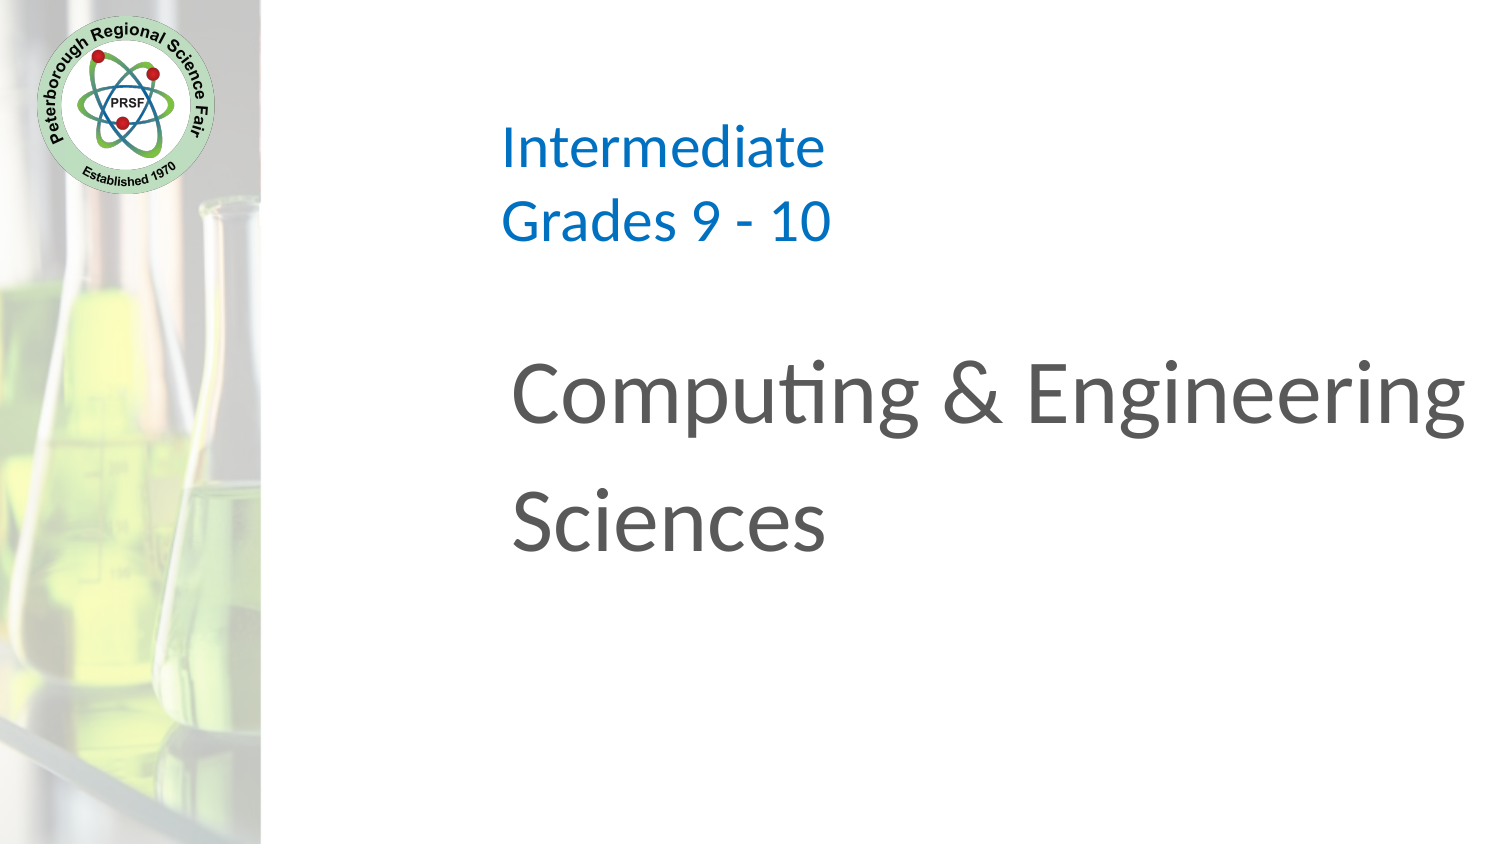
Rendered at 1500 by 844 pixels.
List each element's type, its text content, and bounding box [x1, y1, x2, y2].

picture [37, 16, 215, 194]
list Computing & Engineering Sciences [496, 324, 1500, 559]
title Intermediate Grades 9 - 10 [486, 98, 1090, 262]
